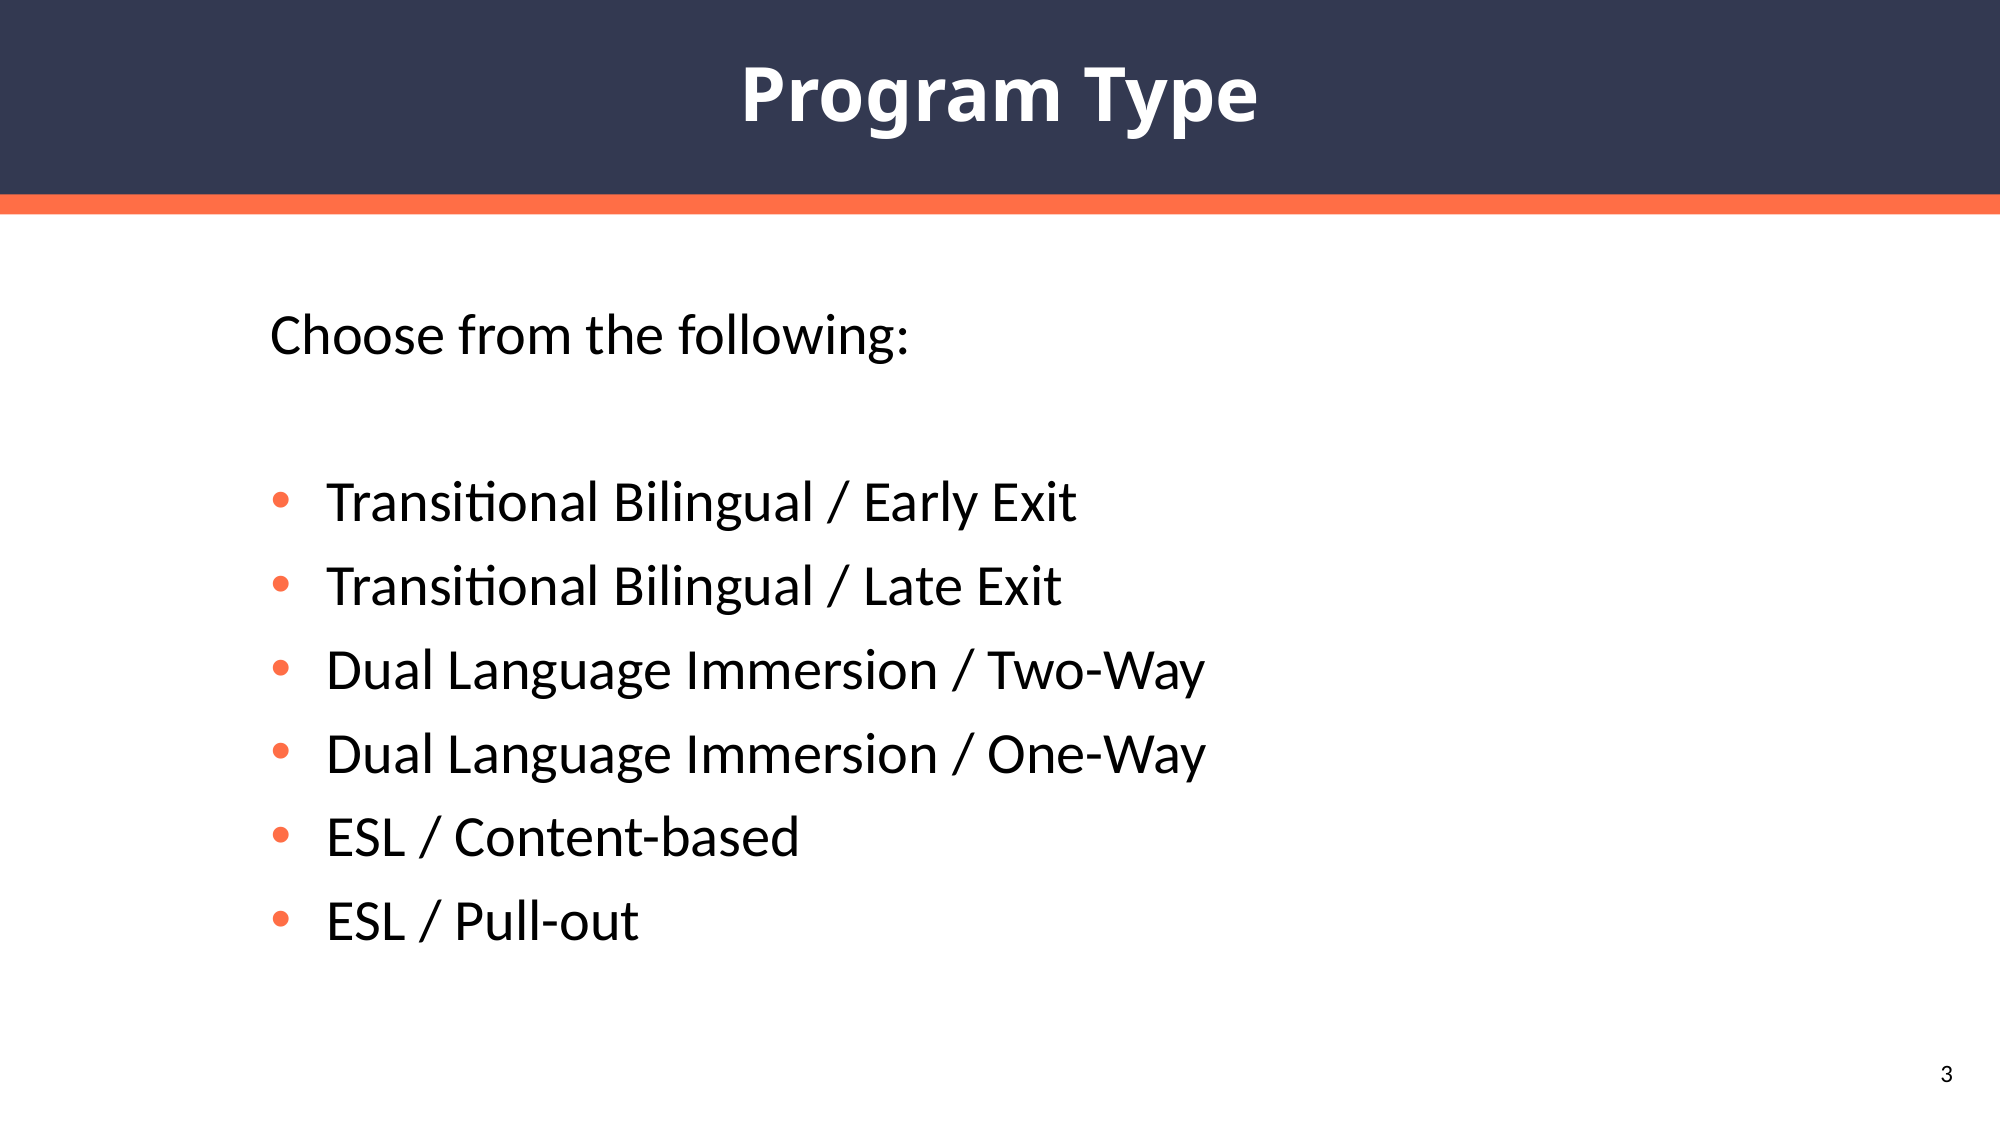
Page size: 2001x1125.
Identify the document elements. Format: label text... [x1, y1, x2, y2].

list Choose from the following: Transitional Bilingual / Early Exit Transitional Bilingual / Late Exit Dual Language Immersion / Two-Way Dual Language Immersion / One-Way ESL / Content-based ESL / Pull-out [255, 296, 1863, 1043]
title Program Type [137, 0, 1863, 195]
slide_number 3 [1518, 1042, 1969, 1103]
